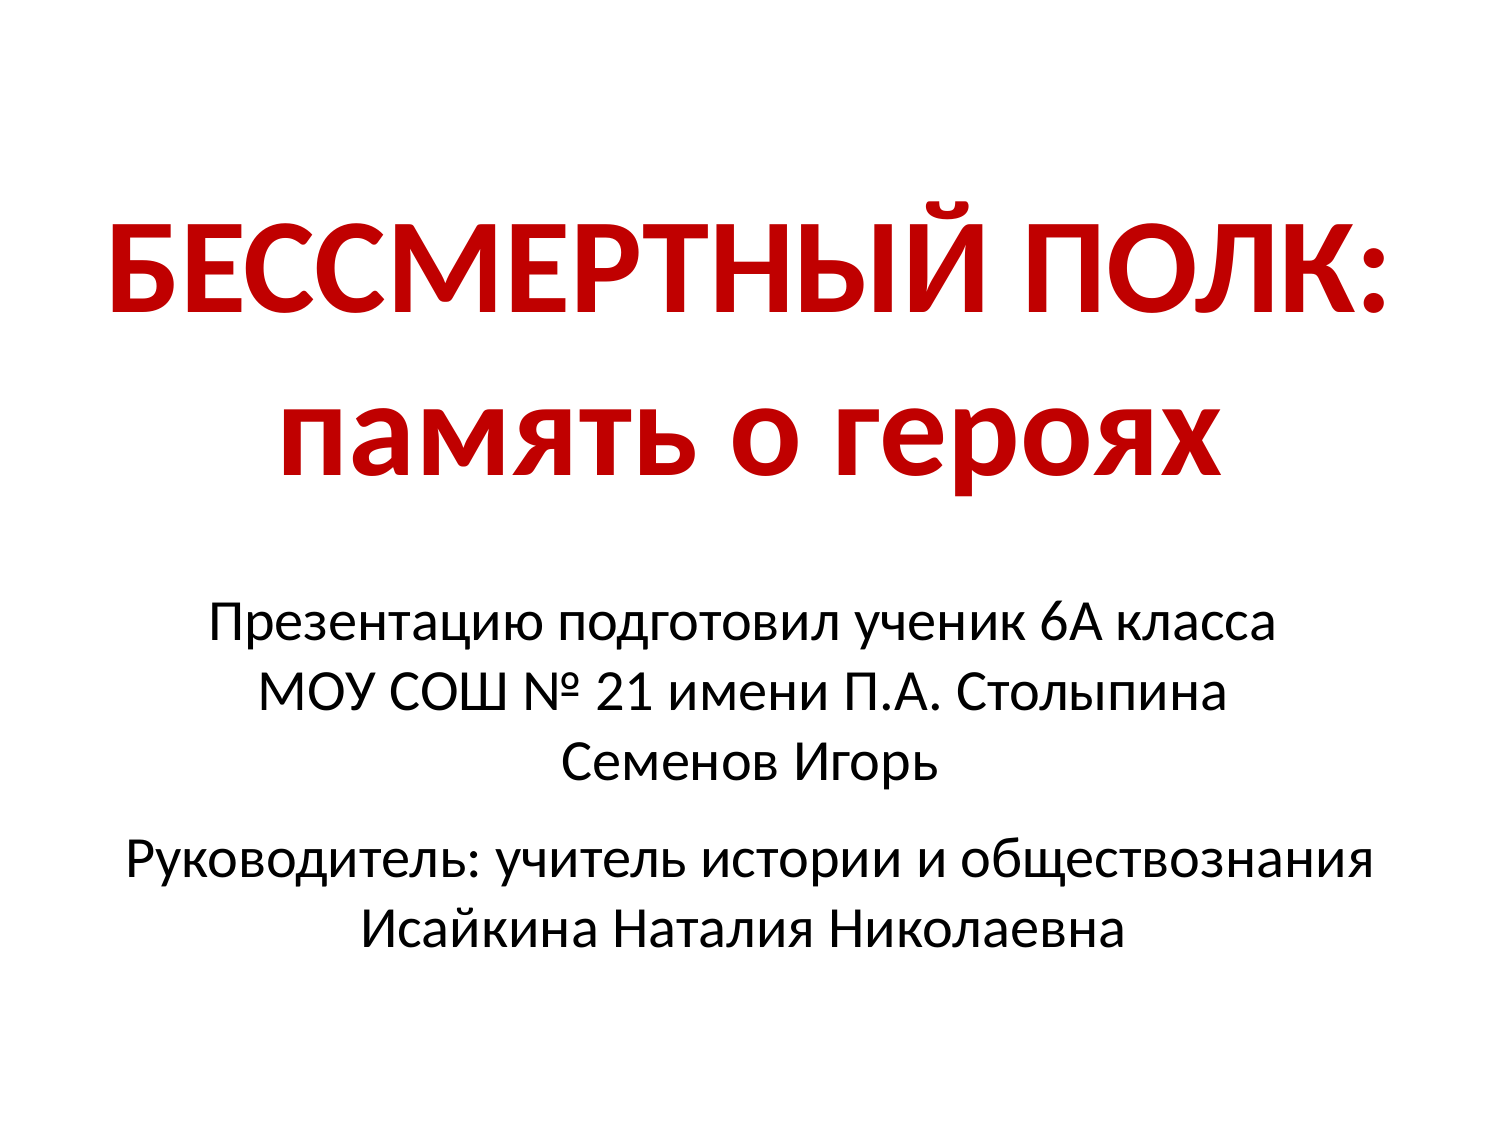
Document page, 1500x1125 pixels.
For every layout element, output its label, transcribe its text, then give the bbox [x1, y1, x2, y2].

title БЕССМЕРТНЫЙ ПОЛК: память о героях Презентацию подготовил ученик 6А класса МОУ СОШ № 21 имени П.А. Столыпина Семенов Игорь Руководитель: учитель истории и обществознания Исайкина Наталия Николаевна [0, 105, 1500, 1032]
